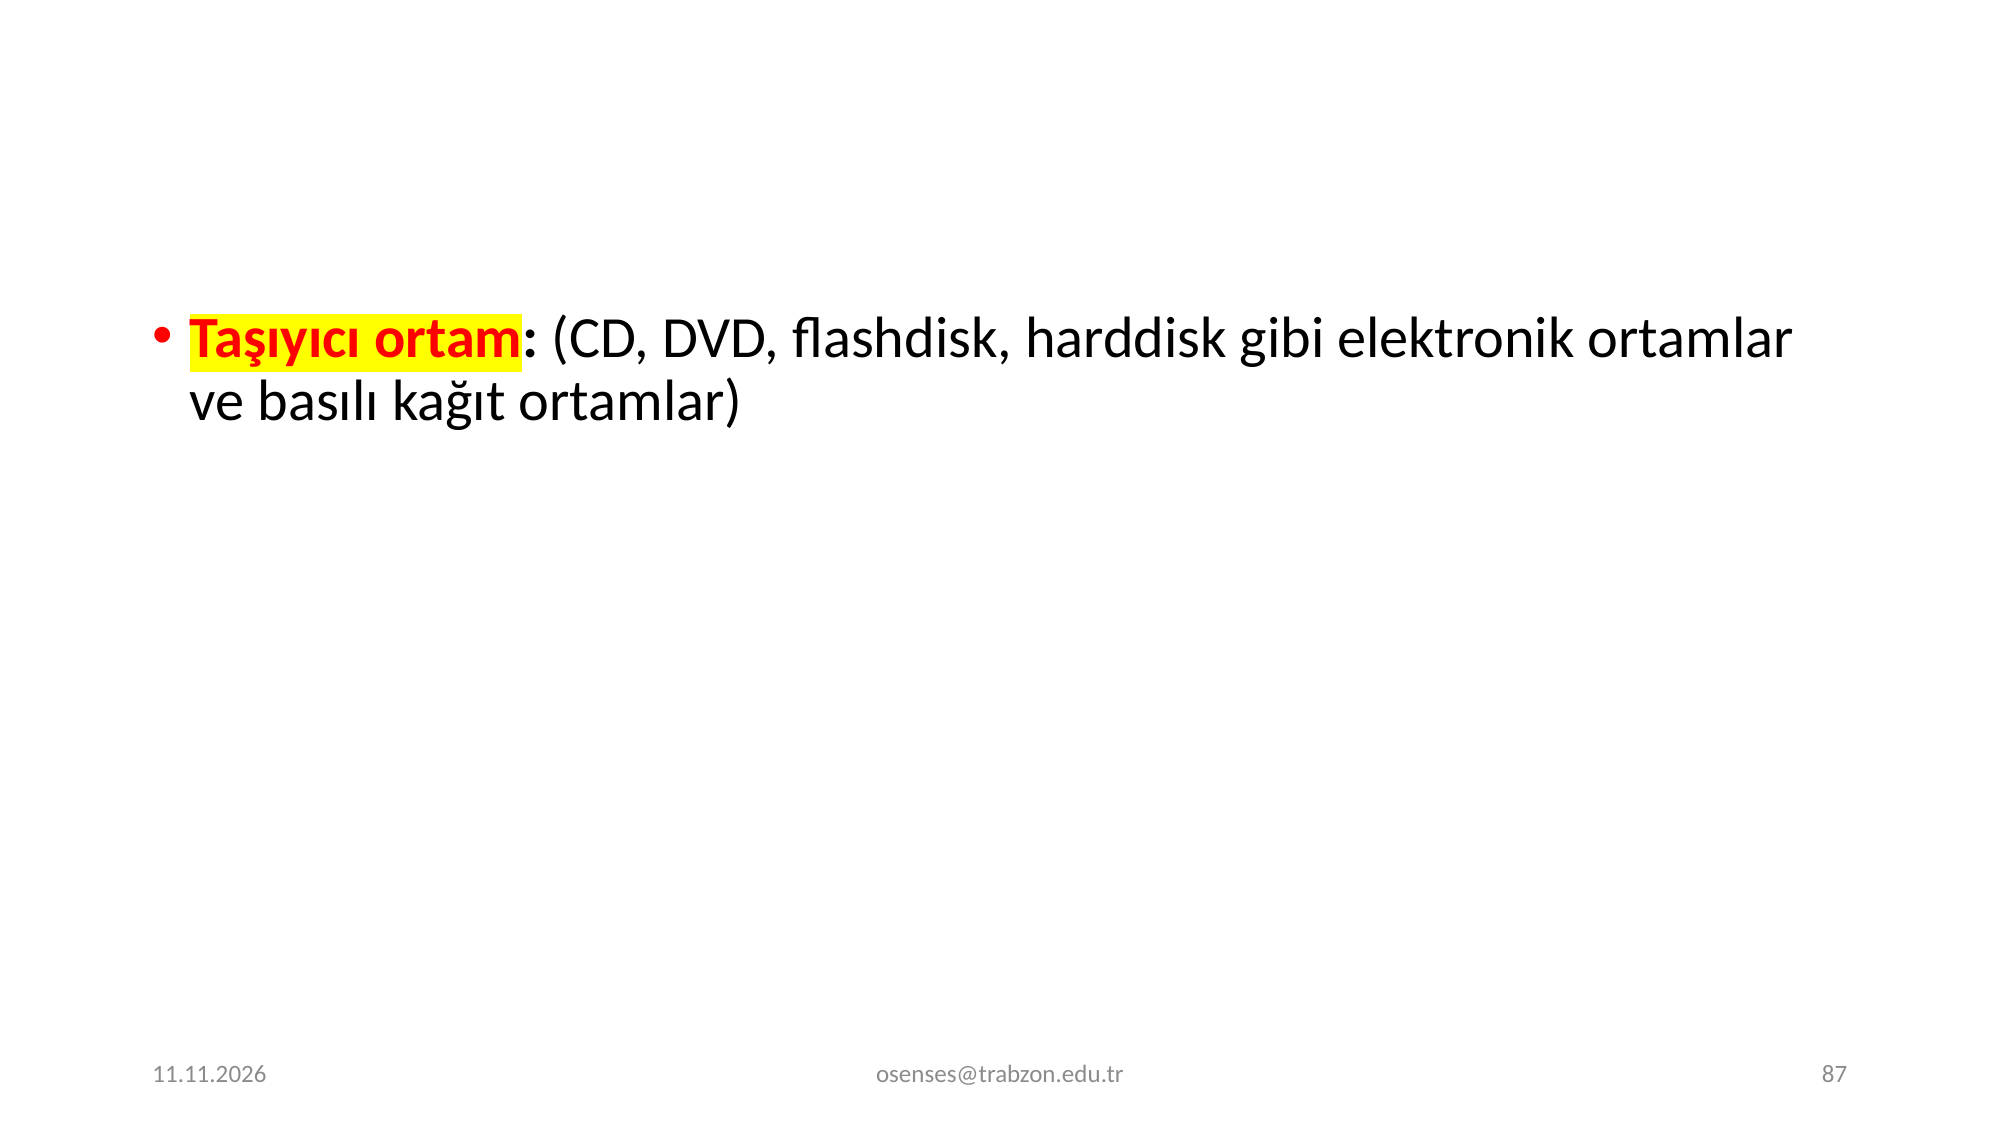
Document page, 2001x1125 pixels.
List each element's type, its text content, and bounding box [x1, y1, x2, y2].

slide_number 87 [1412, 1042, 1863, 1103]
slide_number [137, 1042, 588, 1103]
footer osenses@trabzon.edu.tr [662, 1042, 1338, 1103]
list Taşıyıcı ortam: (CD, DVD, flashdisk, harddisk gibi elektronik ortamlar ve basılı kağıt ortamlar) [137, 299, 1863, 1014]
